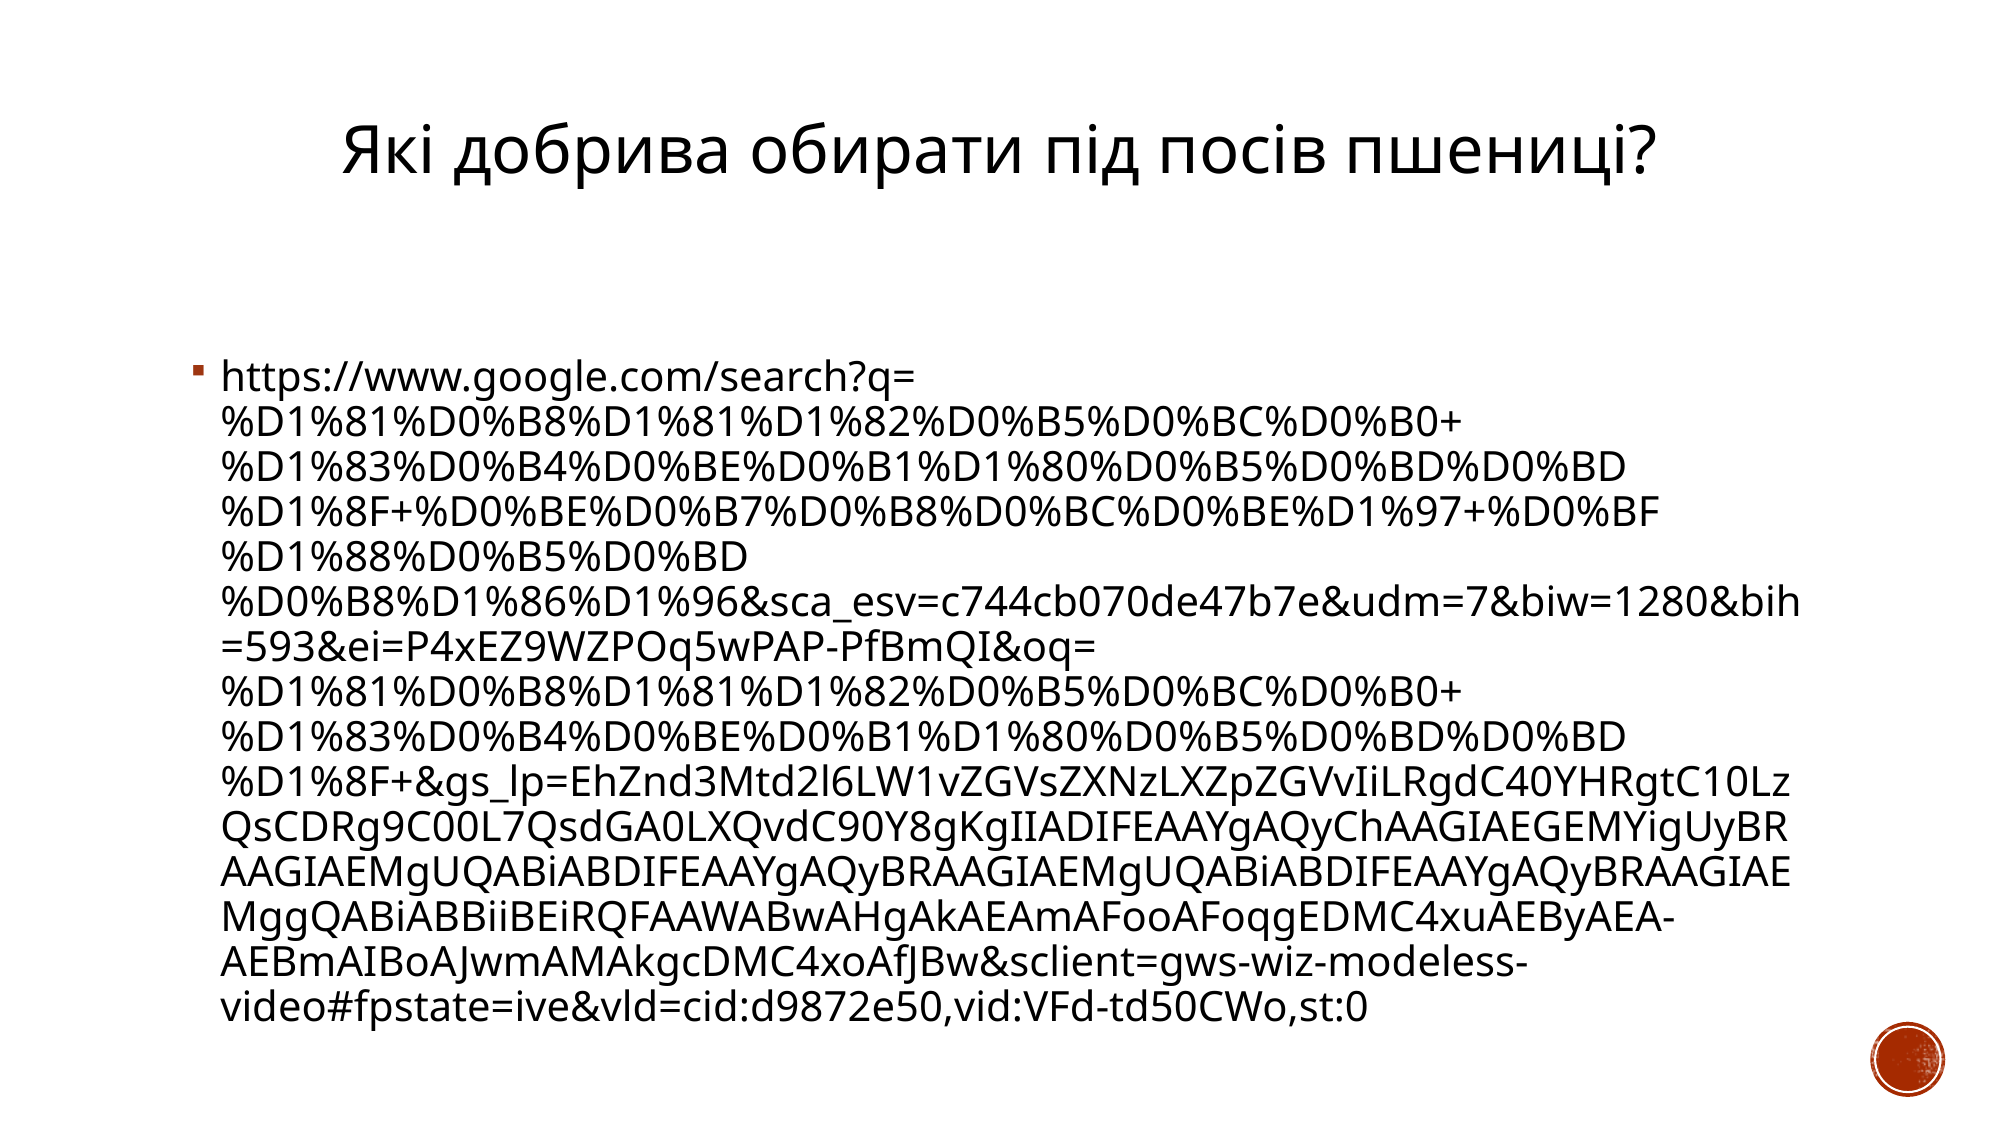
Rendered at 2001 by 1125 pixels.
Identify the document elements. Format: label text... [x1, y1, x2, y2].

list https://www.google.com/search?q=%D1%81%D0%B8%D1%81%D1%82%D0%B5%D0%BC%D0%B0+%D1%83%D0%B4%D0%BE%D0%B1%D1%80%D0%B5%D0%BD%D0%BD%D1%8F+%D0%BE%D0%B7%D0%B8%D0%BC%D0%BE%D1%97+%D0%BF%D1%88%D0%B5%D0%BD%D0%B8%D1%86%D1%96&sca_esv=c744cb070de47b7e&udm=7&biw=1280&bih=593&ei=P4xEZ9WZPOq5wPAP-PfBmQI&oq=%D1%81%D0%B8%D1%81%D1%82%D0%B5%D0%BC%D0%B0+%D1%83%D0%B4%D0%BE%D0%B1%D1%80%D0%B5%D0%BD%D0%BD%D1%8F+&gs_lp=EhZnd3Mtd2l6LW1vZGVsZXNzLXZpZGVvIiLRgdC40YHRgtC10LzQsCDRg9C00L7QsdGA0LXQvdC90Y8gKgIIADIFEAAYgAQyChAAGIAEGEMYigUyBRAAGIAEMgUQABiABDIFEAAYgAQyBRAAGIAEMgUQABiABDIFEAAYgAQyBRAAGIAEMggQABiABBiiBEiRQFAAWABwAHgAkAEAmAFooAFoqgEDMC4xuAEByAEA-AEBmAIBoAJwmAMAkgcDMC4xoAfJBw&sclient=gws-wiz-modeless-video#fpstate=ive&vld=cid:d9872e50,vid:VFd-td50CWo,st:0 [175, 348, 1826, 1013]
title Які добрива обирати під посів пшениці? [175, 79, 1826, 225]
